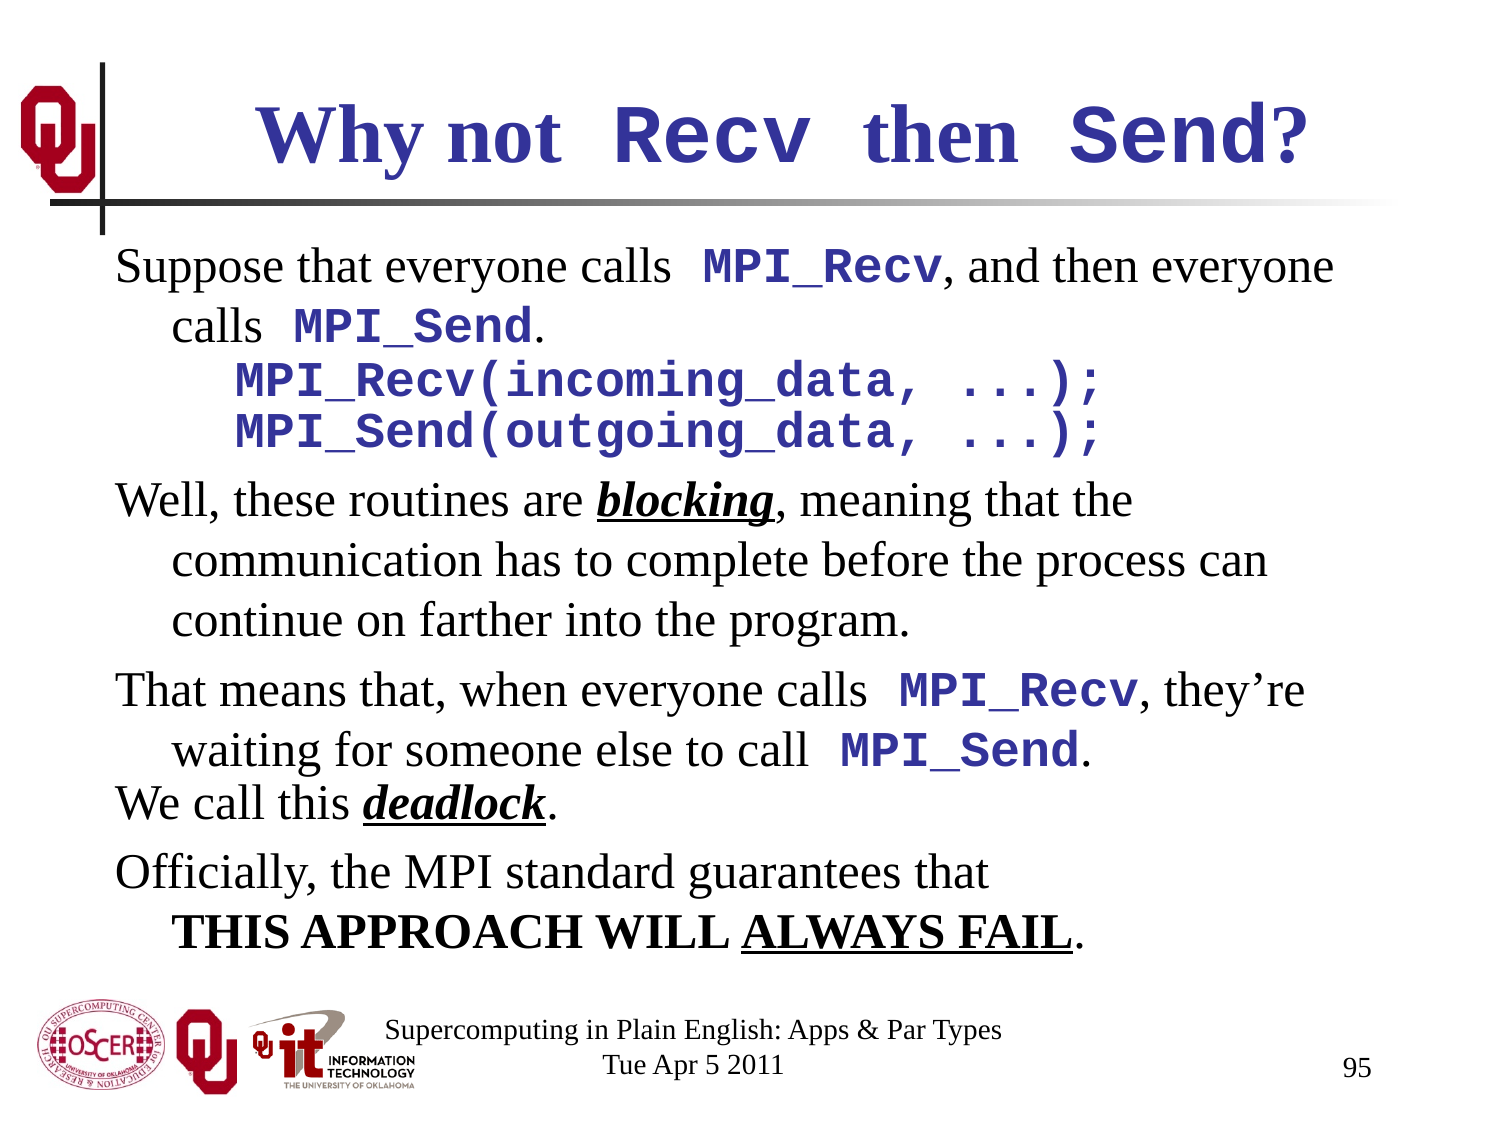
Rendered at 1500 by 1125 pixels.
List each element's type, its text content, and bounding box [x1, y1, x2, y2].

picture [37, 999, 165, 1090]
list Suppose that everyone calls MPI_Recv, and then everyone calls MPI_Send. MPI_Recv(incoming_data, ...); MPI_Send(outgoing_data, ...); Well, these routines are blocking, meaning that the communication has to complete before the process can continue on farther into the program. That means that, when everyone calls MPI_Recv, they’re waiting for someone else to call MPI_Send. We call this deadlock. Officially, the MPI standard guarantees that THIS APPROACH WILL ALWAYS FAIL. [99, 224, 1401, 1051]
picture [174, 1051, 425, 1099]
slide_number 95 [1174, 1051, 1388, 1091]
title Why not Recv then Send? [124, 74, 1442, 187]
footer Supercomputing in Plain English: Apps & Par Types Tue Apr 5 2011 [237, 1012, 1151, 1088]
picture [18, 83, 97, 196]
